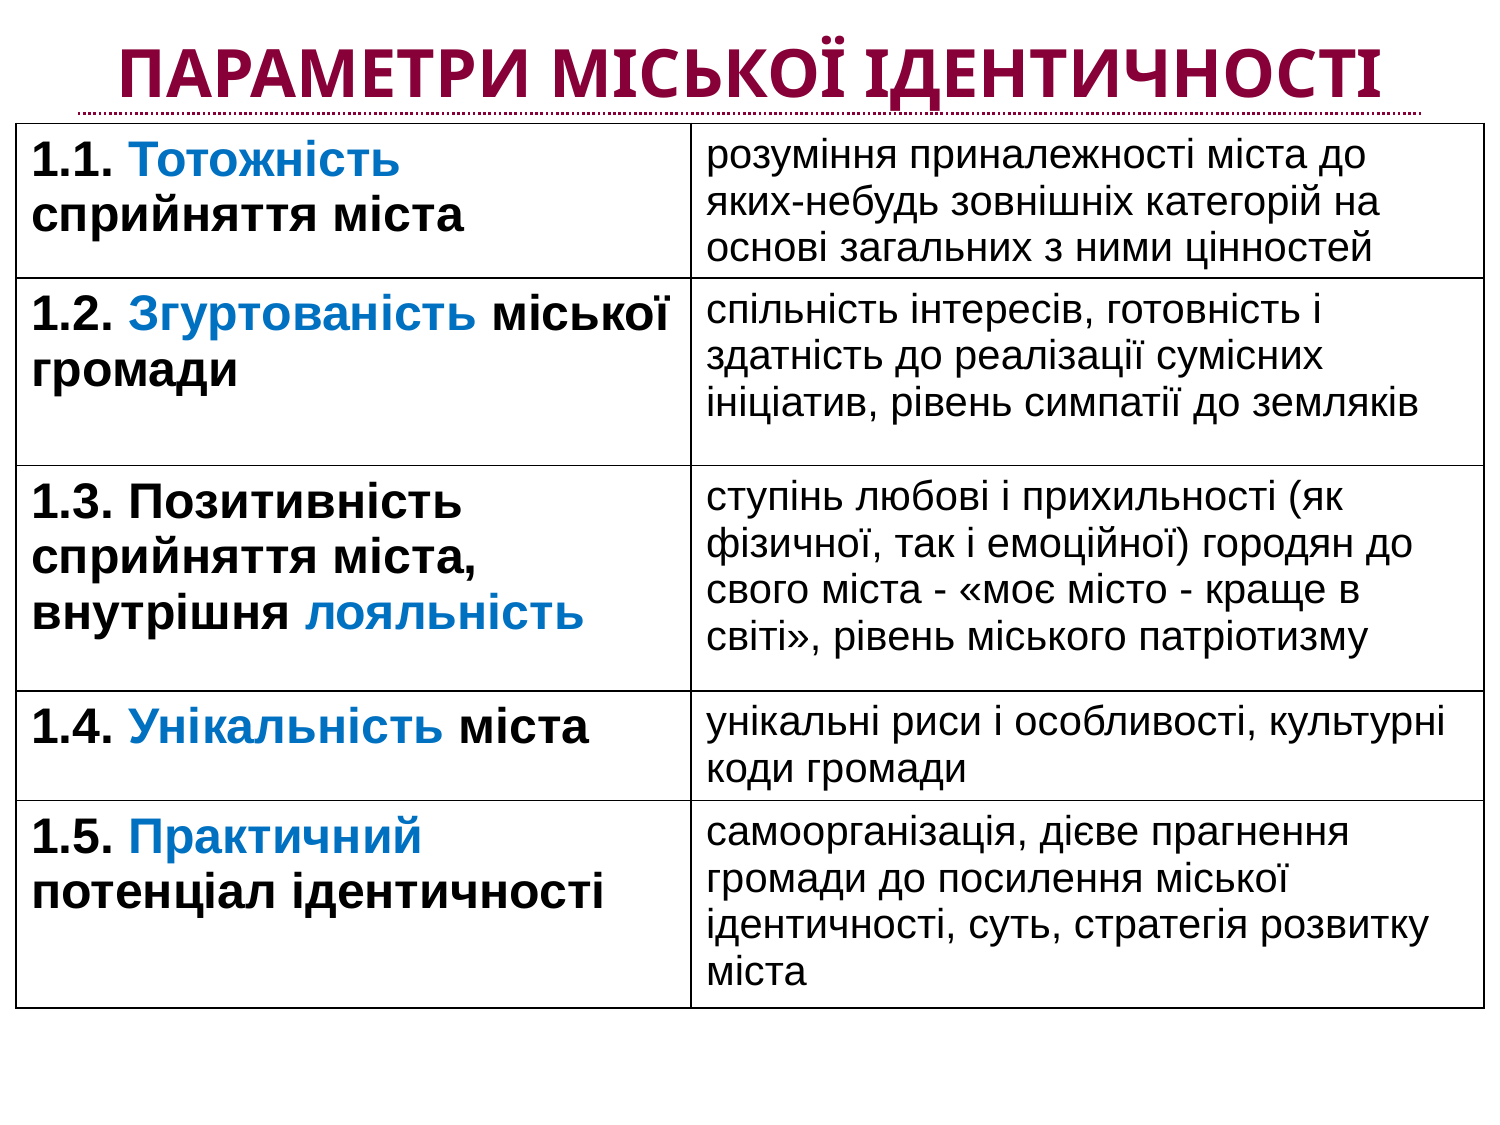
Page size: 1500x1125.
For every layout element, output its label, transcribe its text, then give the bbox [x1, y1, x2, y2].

table_cell унікальні риси і особливості, культурні коди громади [692, 692, 1483, 800]
table_cell ступінь любові і прихильності (як фізичної, так і емоційної) городян до свого міста - «моє місто - краще в світі», рівень міського патріотизму [692, 466, 1483, 690]
table_cell 2. Згуртованість міської громади [17, 279, 690, 465]
table_cell самоорганізація, дієве прагнення громади до посилення міської ідентичності, суть, стратегія розвитку міста [692, 801, 1483, 1007]
title ПАРАМЕТРИ МІСЬКОЇ ІДЕНТИЧНОСТІ [0, 0, 1500, 143]
table_cell 4. Унікальність міста [17, 692, 690, 800]
table_header розуміння приналежності міста до яких-небудь зовнішніх категорій на основі загальних з ними цінностей [692, 143, 1483, 277]
table_cell спільність інтересів, готовність і здатність до реалізації сумісних ініціатив, рівень симпатії до земляків [692, 279, 1483, 465]
table_cell 5. Практичний потенціал ідентичності [17, 801, 690, 1007]
table_header 1. Тотожність сприйняття міста [17, 143, 690, 277]
table_cell 3. Позитивність сприйняття міста, внутрішня лояльність [17, 466, 690, 690]
